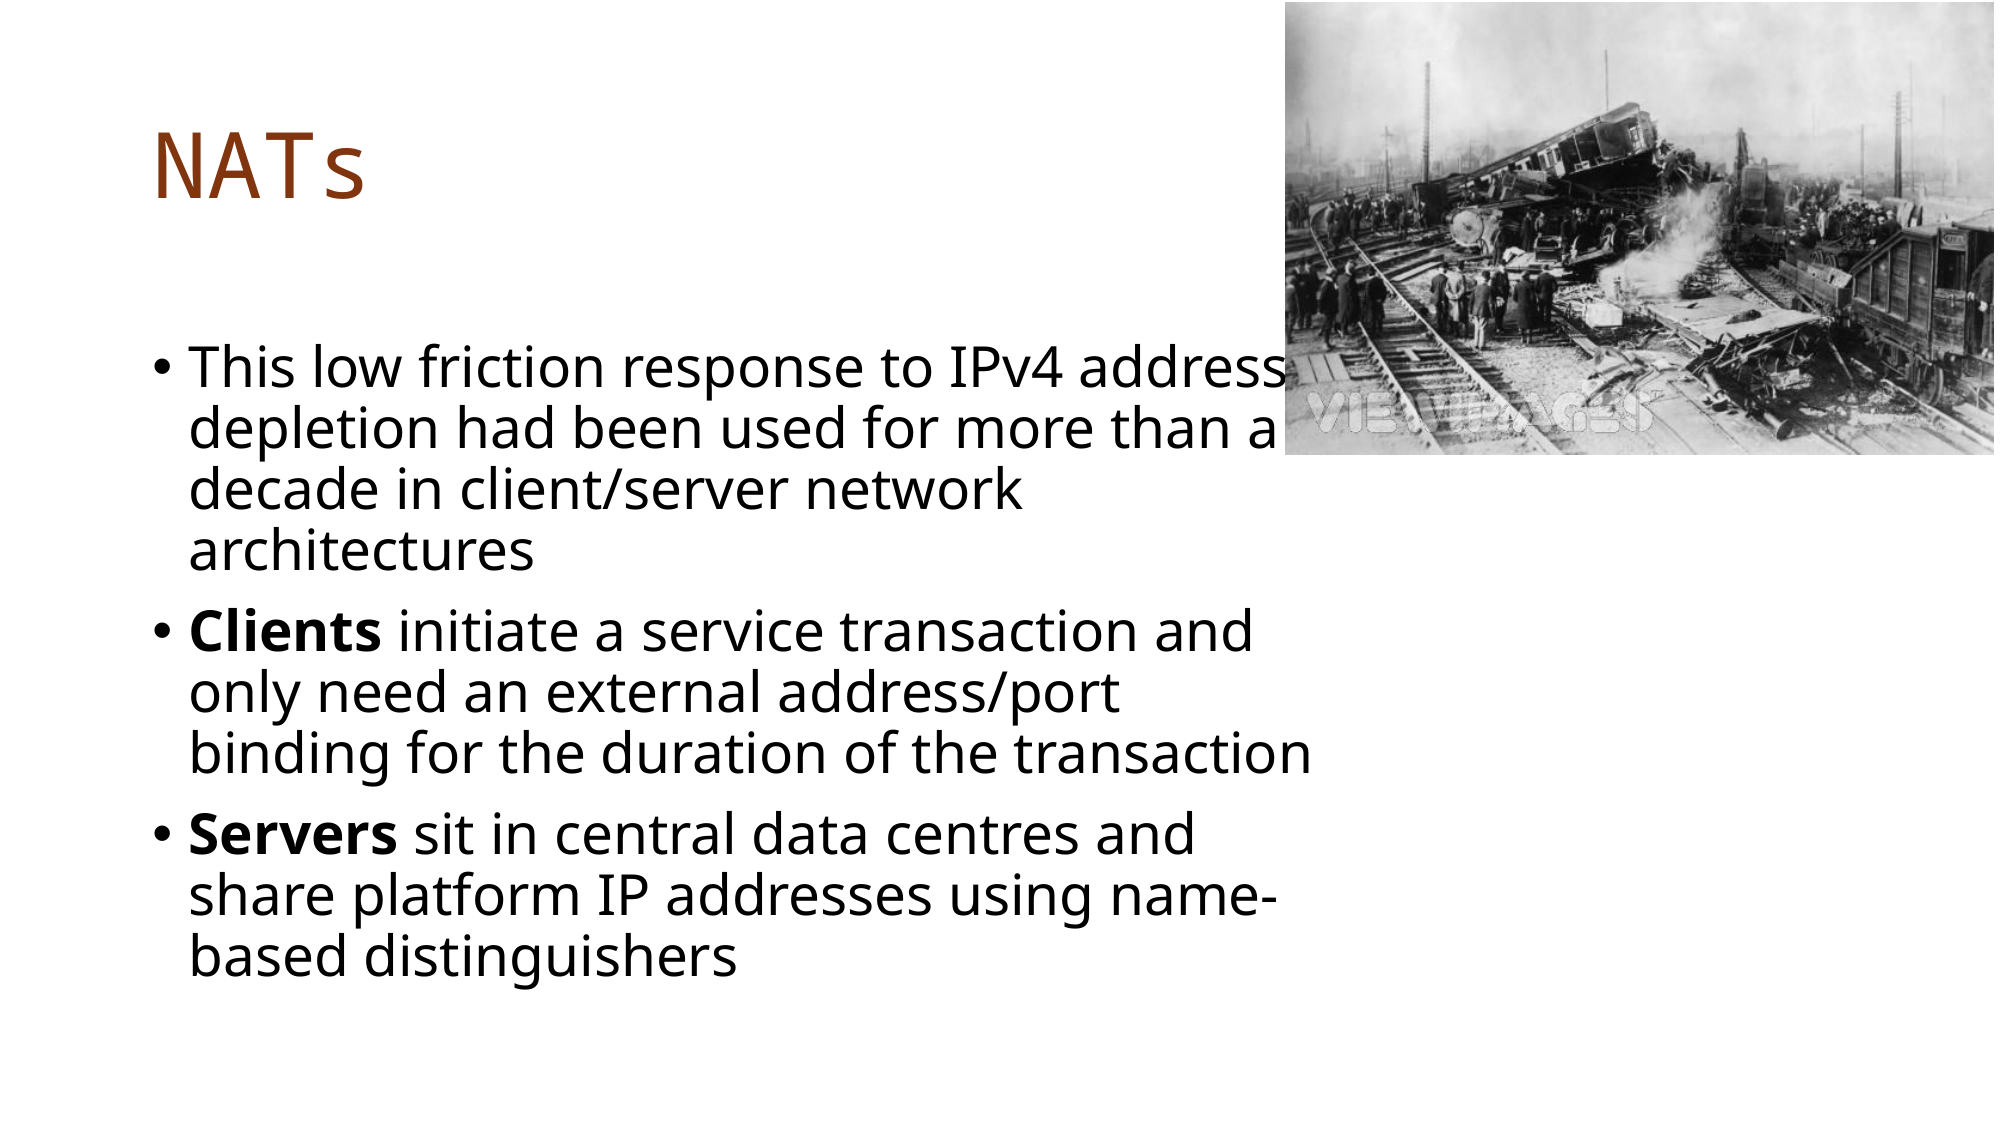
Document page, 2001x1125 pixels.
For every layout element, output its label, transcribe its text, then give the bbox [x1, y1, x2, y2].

list This low friction response to IPv4 address depletion had been used for more than a decade in client/server network architectures Clients initiate a service transaction and only need an external address/port binding for the duration of the transaction Servers sit in central data centres and share platform IP addresses using name-based distinguishers [137, 331, 1329, 1064]
picture [1284, 2, 1995, 455]
title NATs [137, 59, 1284, 278]
